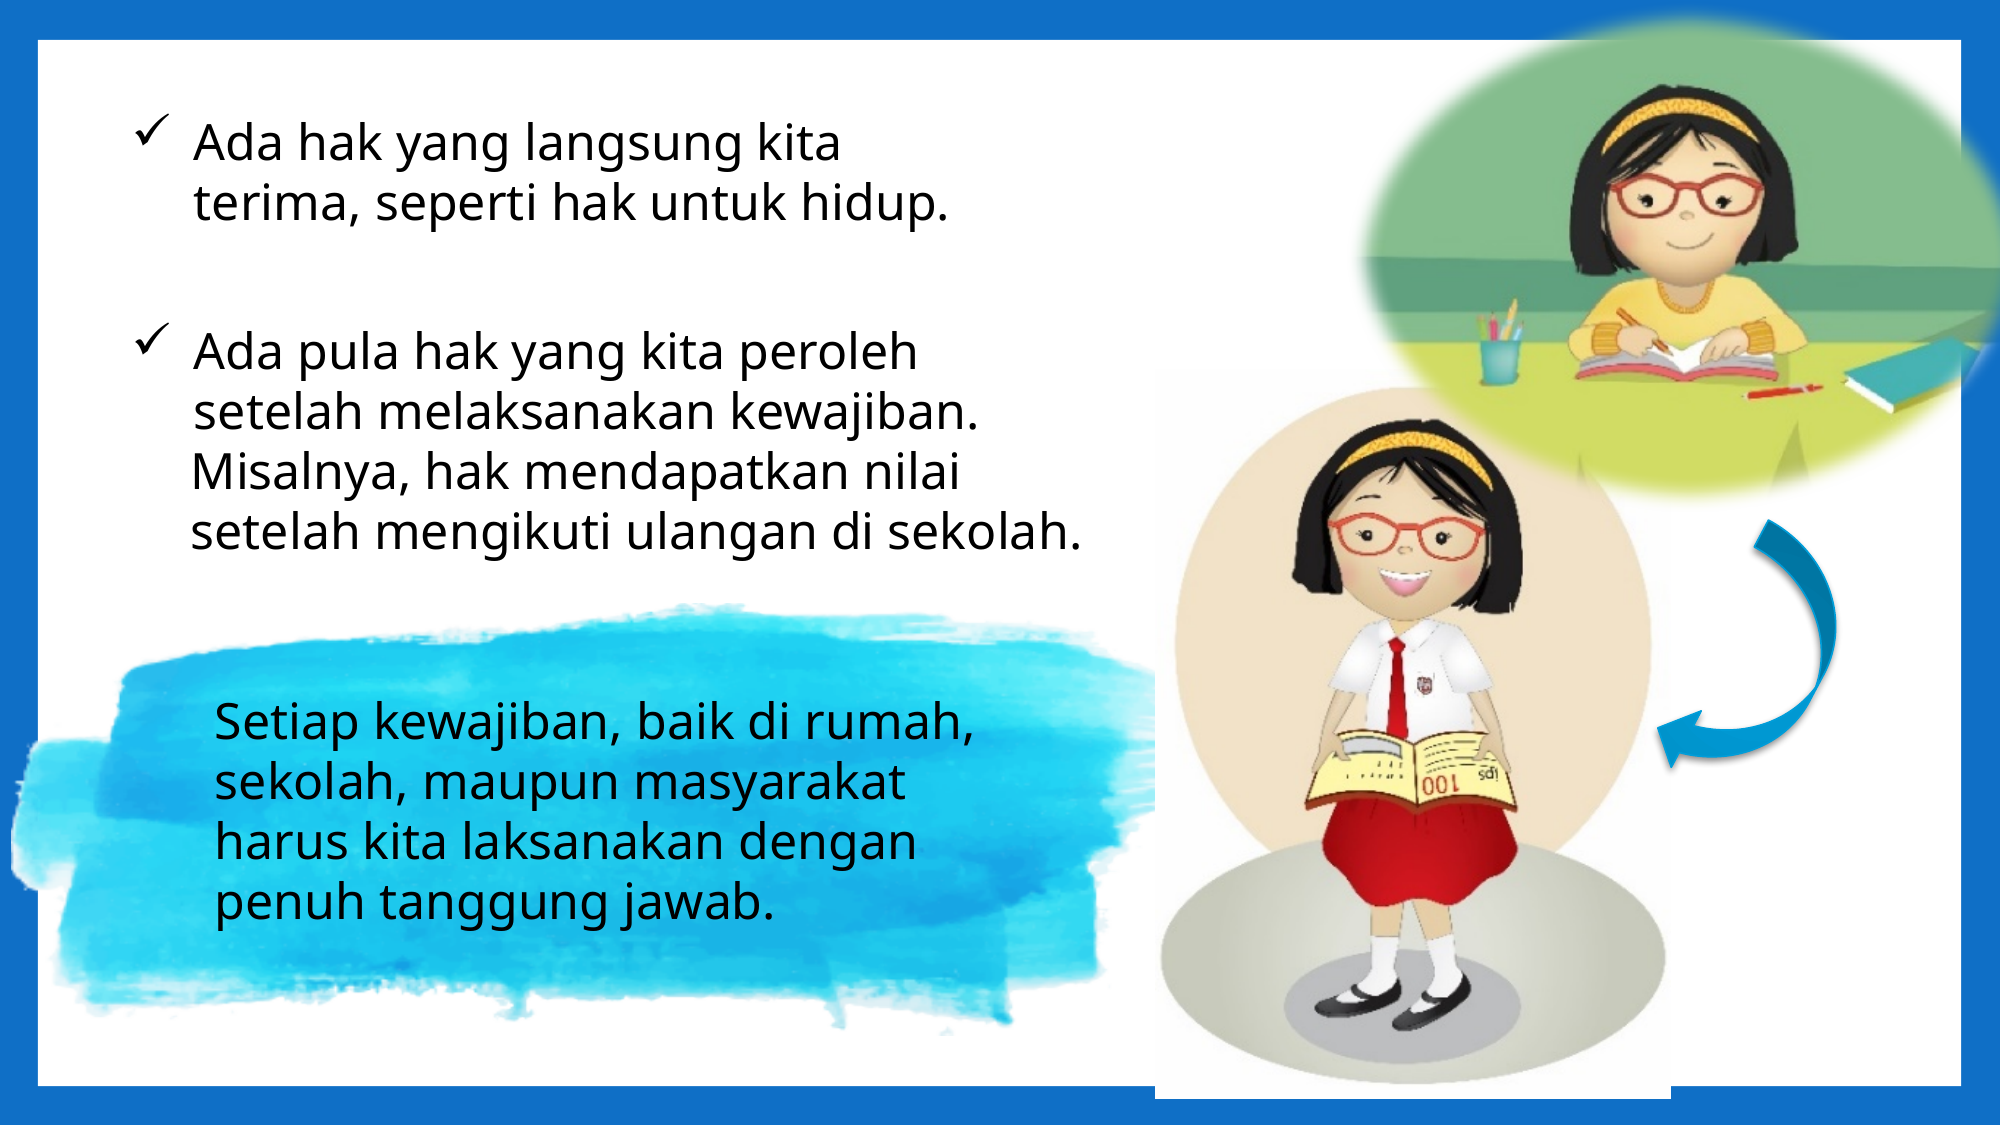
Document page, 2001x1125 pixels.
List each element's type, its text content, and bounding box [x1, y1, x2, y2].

text_box Ada pula hak yang kita peroleh setelah melaksanakan kewajiban. Misalnya, hak mendapatkan nilai setelah mengikuti ulangan di sekolah. [116, 312, 1117, 568]
text_box Ada hak yang langsung kita terima, seperti hak untuk hidup. [116, 103, 984, 239]
picture [1155, 0, 2000, 1099]
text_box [10, 603, 1149, 1036]
text_box [1675, 523, 1837, 763]
